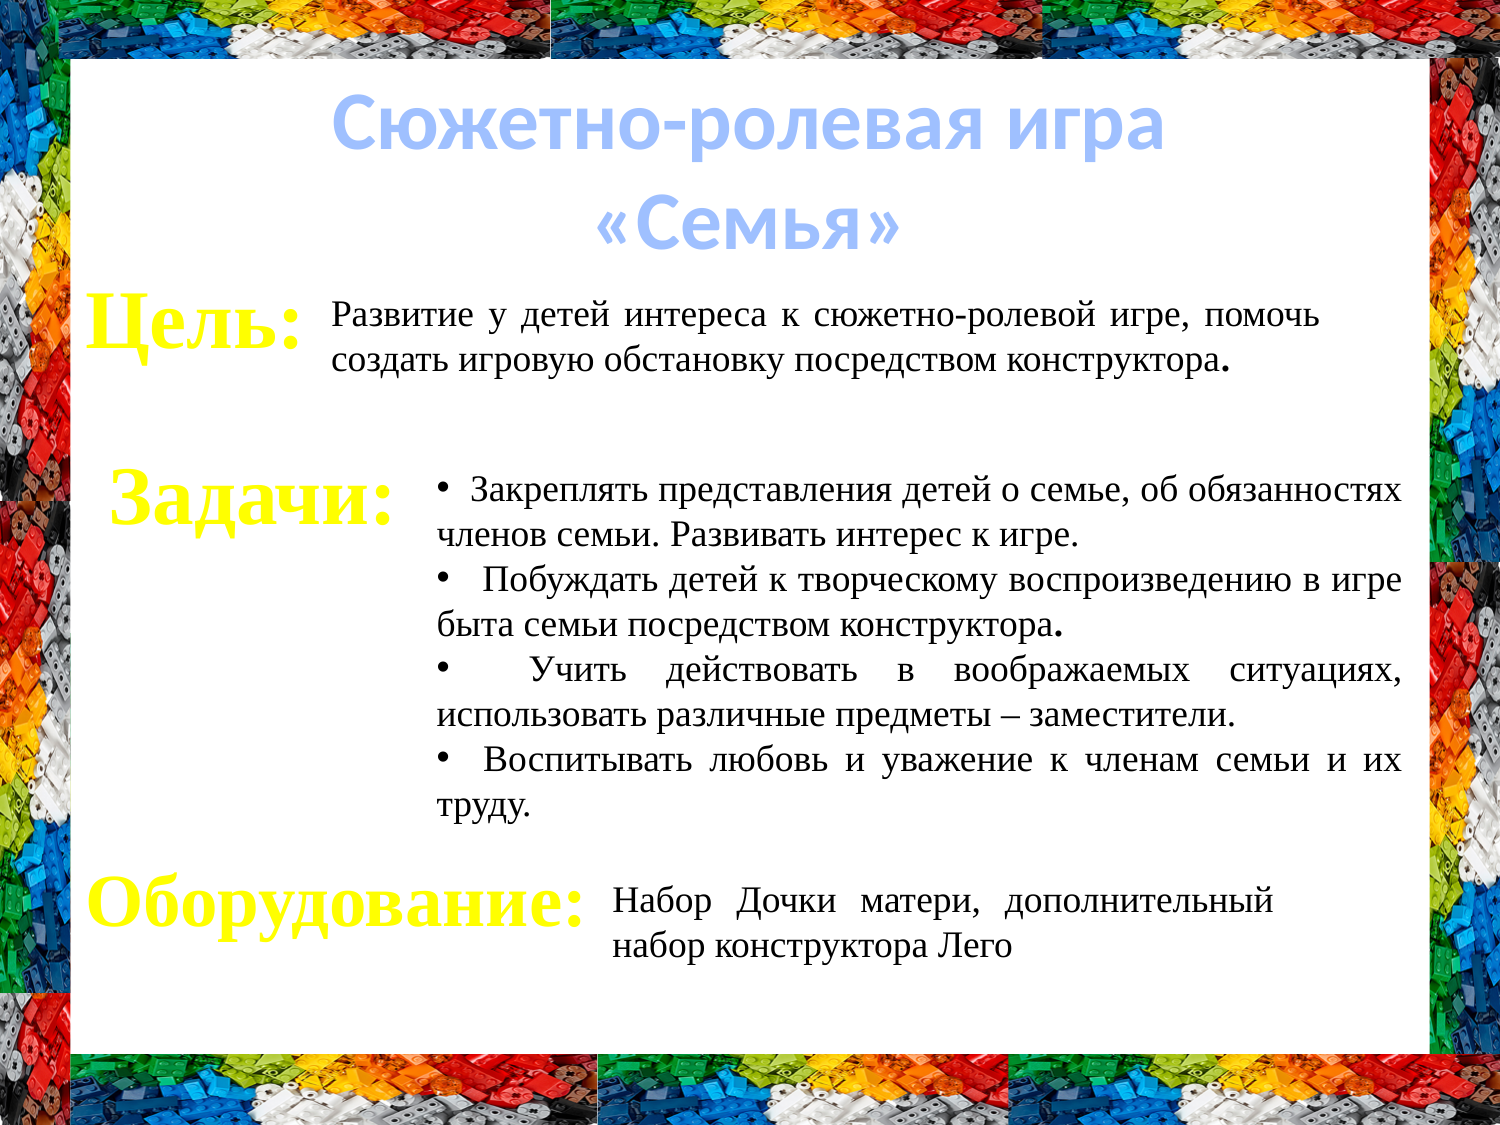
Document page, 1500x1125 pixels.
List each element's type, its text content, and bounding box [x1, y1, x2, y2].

text_box [0, 35, 81, 149]
text_box Закреплять представления детей о семье, об обязанностях членов семьи. Развивать интерес к игре. Побуждать детей к творческому воспроизведению в игре быта семьи посредством конструктора. Учить действовать в воображаемых ситуациях, использовать различные предметы – заместители. Воспитывать любовь и уважение к членам семьи и их труду. [421, 456, 1418, 832]
text_box Цель: [70, 274, 329, 373]
text_box Сюжетно-ролевая игра «Семья» [81, 67, 1418, 274]
picture [0, 0, 1500, 1125]
text_box Задачи: [93, 433, 422, 549]
text_box Развитие у детей интереса к сюжетно-ролевой игре, помочь создать игровую обстановку посредством конструктора. [316, 281, 1336, 386]
text_box Оборудование: [70, 843, 633, 949]
text_box Набор Дочки матери, дополнительный набор конструктора Лего [597, 867, 1289, 972]
